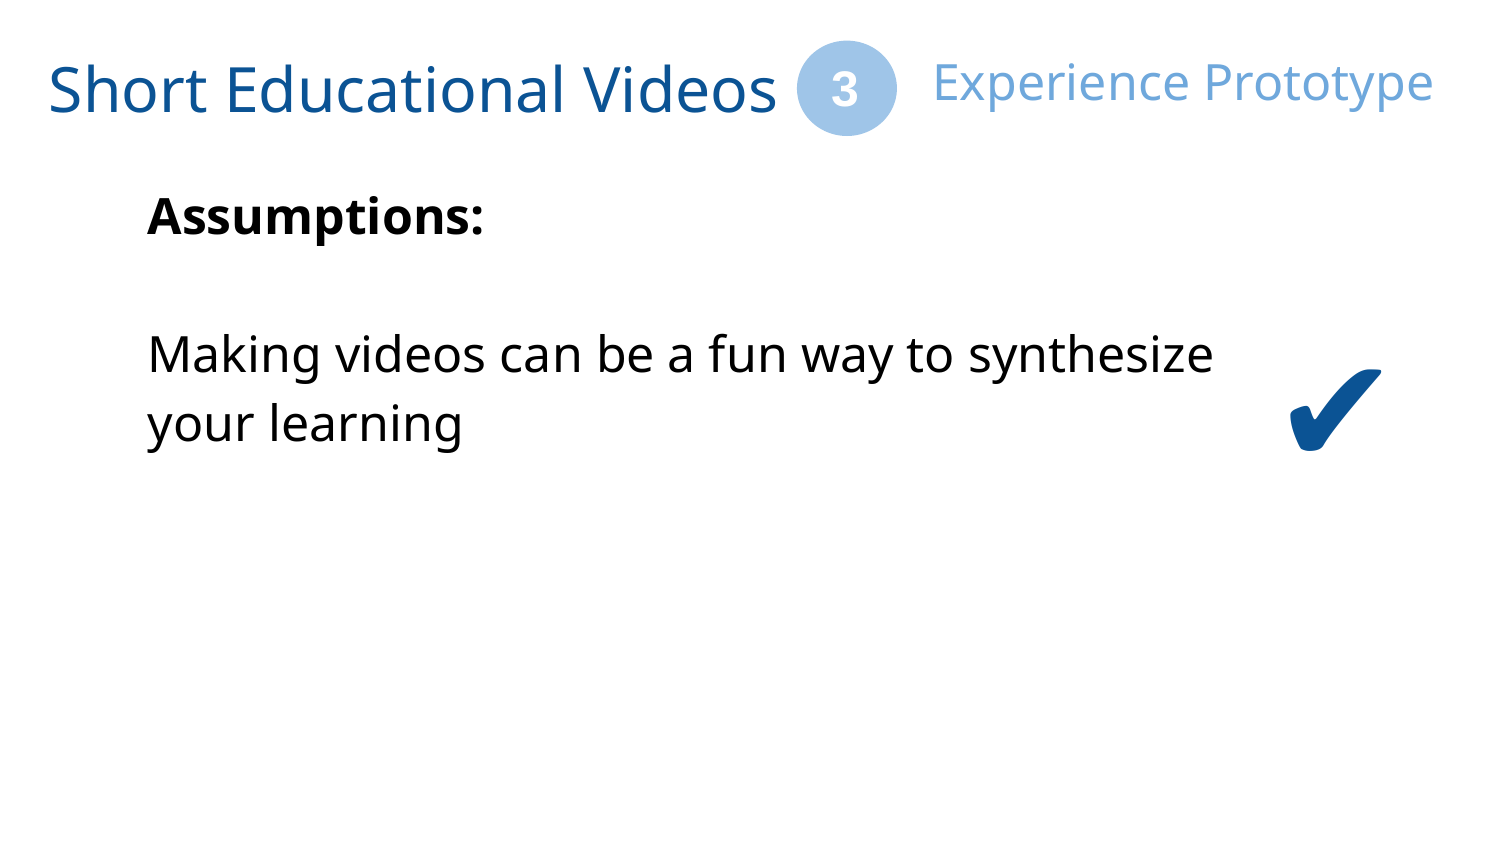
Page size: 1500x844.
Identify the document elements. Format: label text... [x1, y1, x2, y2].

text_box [796, 40, 943, 137]
text_box [946, 65, 1417, 137]
text_box Assumptions: Making videos can be a fun way to synthesize your learning [57, 161, 1266, 818]
text_box Short Educational Videos [0, 35, 986, 187]
text_box Experience Prototype [917, 35, 1486, 107]
text_box ✔ [1259, 307, 1415, 503]
